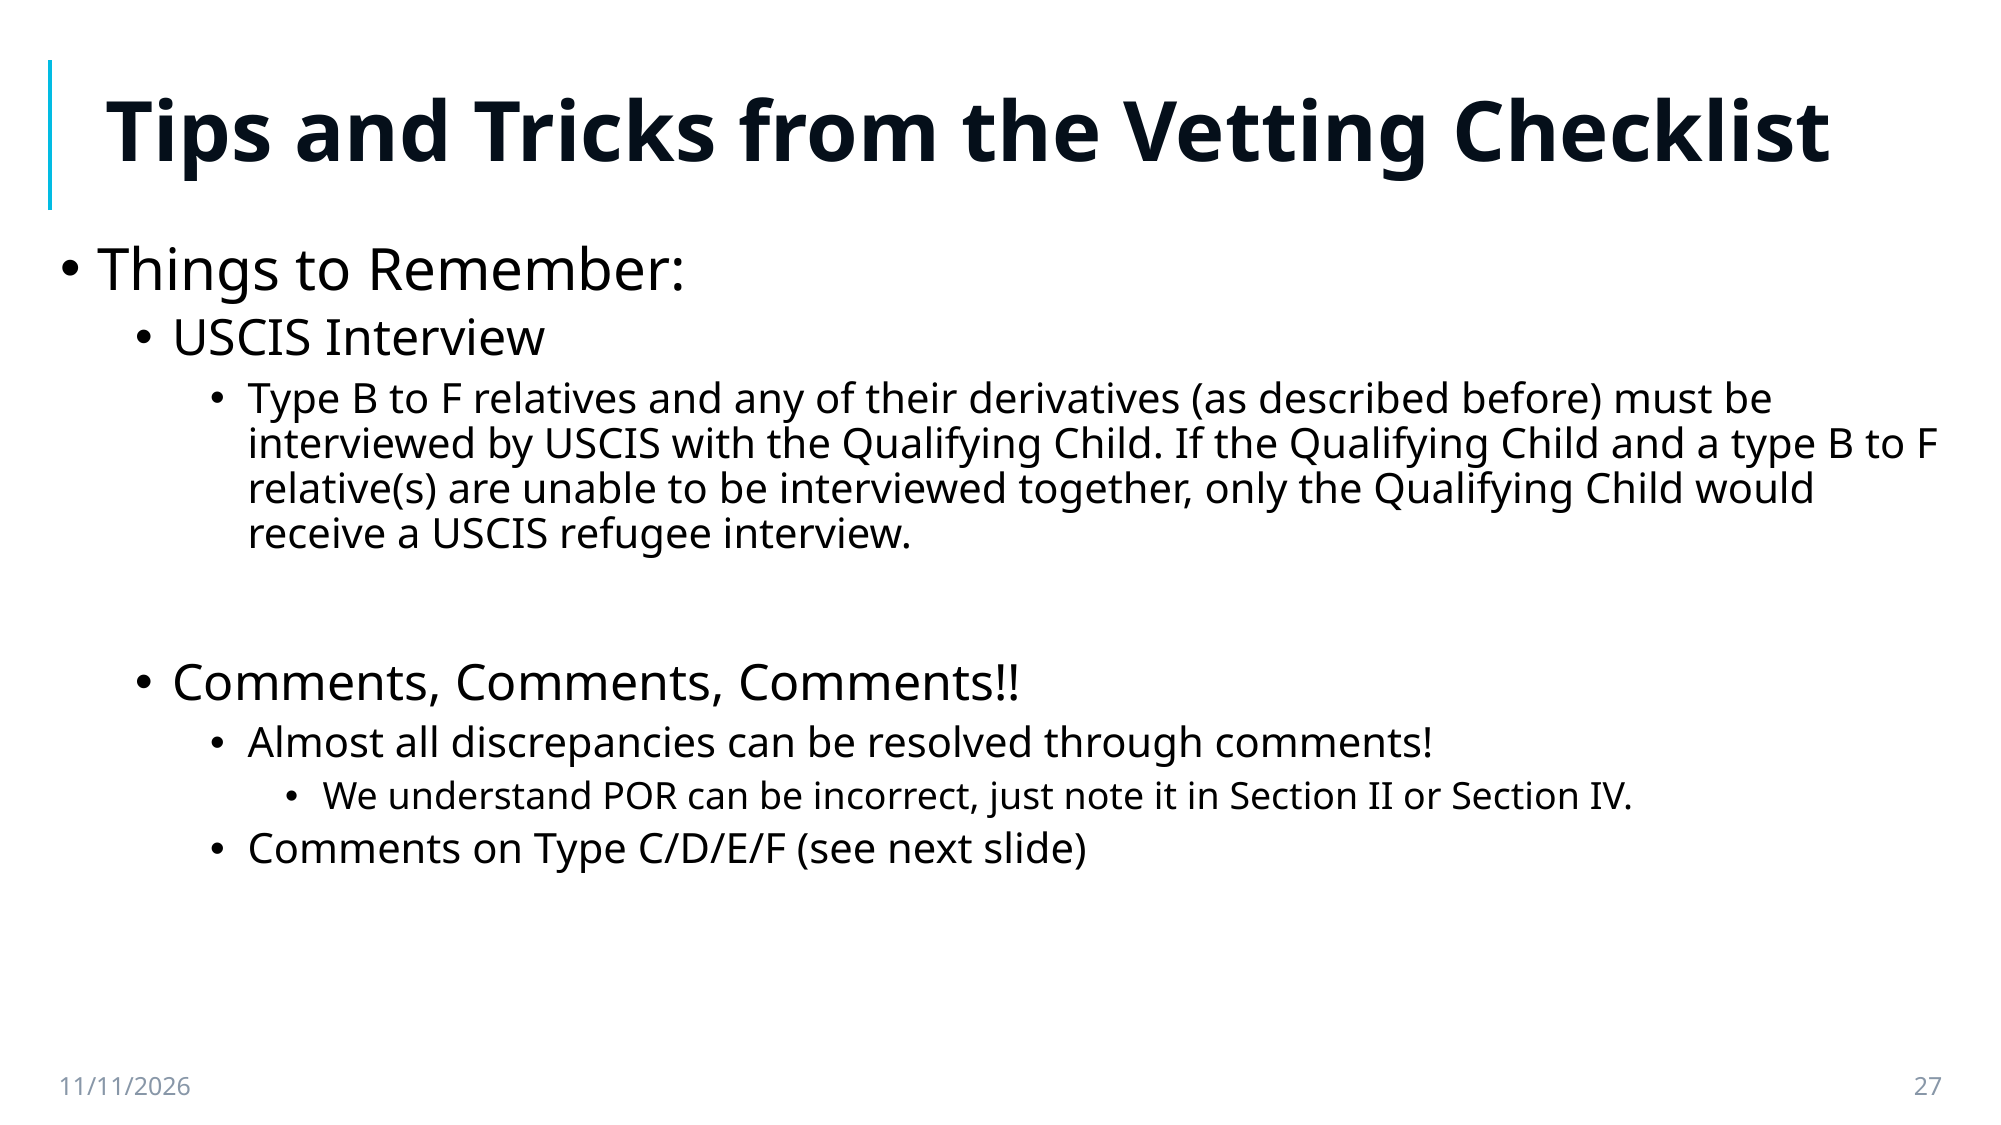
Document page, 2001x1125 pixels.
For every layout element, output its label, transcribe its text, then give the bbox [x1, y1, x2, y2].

slide_number 27 [1451, 1065, 1958, 1110]
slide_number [43, 1065, 538, 1110]
title Tips and Tricks from the Vetting Checklist [90, 59, 1958, 210]
list Things to Remember: USCIS Interview Type B to F relatives and any of their derivatives (as described before) must be interviewed by USCIS with the Qualifying Child. If the Qualifying Child and a type B to F relative(s) are unable to be interviewed together, only the Qualifying Child would receive a USCIS refugee interview. Comments, Comments, Comments!! Almost all discrepancies can be resolved through comments! We understand POR can be incorrect, just note it in Section II or Section IV. Comments on Type C/D/E/F (see next slide) [45, 224, 1958, 1065]
